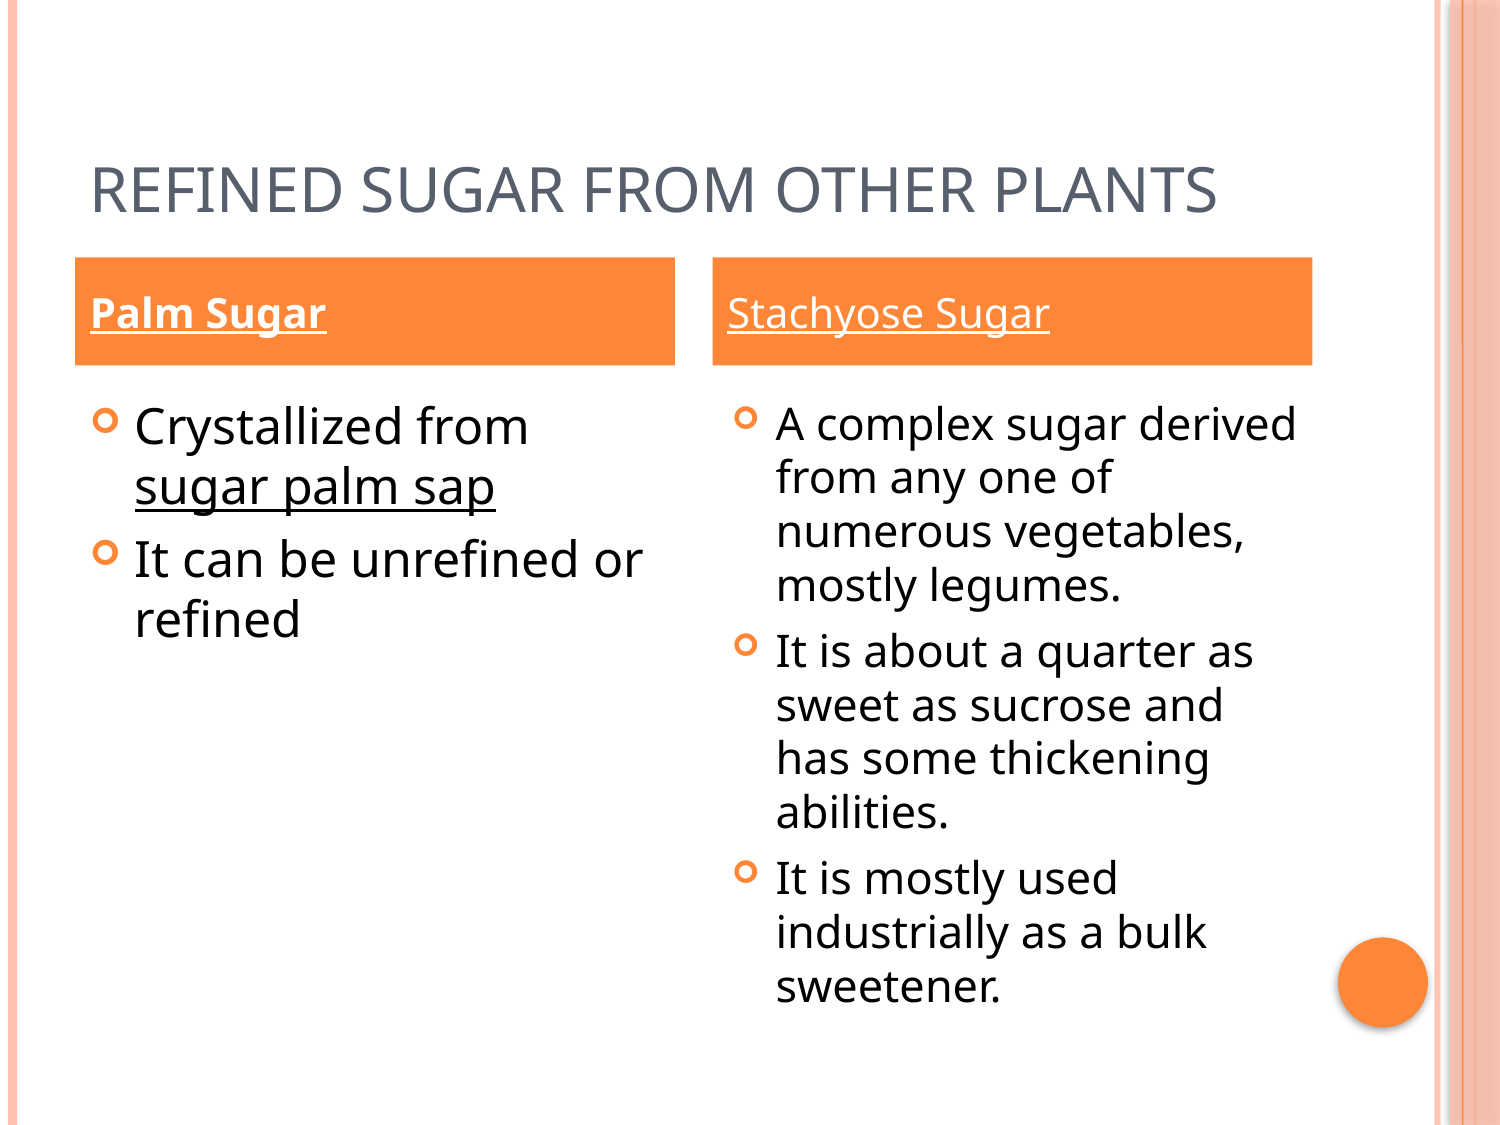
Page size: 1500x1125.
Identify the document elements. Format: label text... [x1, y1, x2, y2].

list Palm Sugar [75, 257, 675, 366]
list Stachyose Sugar [712, 257, 1313, 366]
list A complex sugar derived from any one of numerous vegetables, mostly legumes. It is about a quarter as sweet as sucrose and has some thickening abilities. It is mostly used industrially as a bulk sweetener. [717, 387, 1318, 1025]
list Crystallized from sugar palm sap It can be unrefined or refined [75, 387, 675, 1025]
title Refined Sugar from other Plants [75, 44, 1313, 233]
